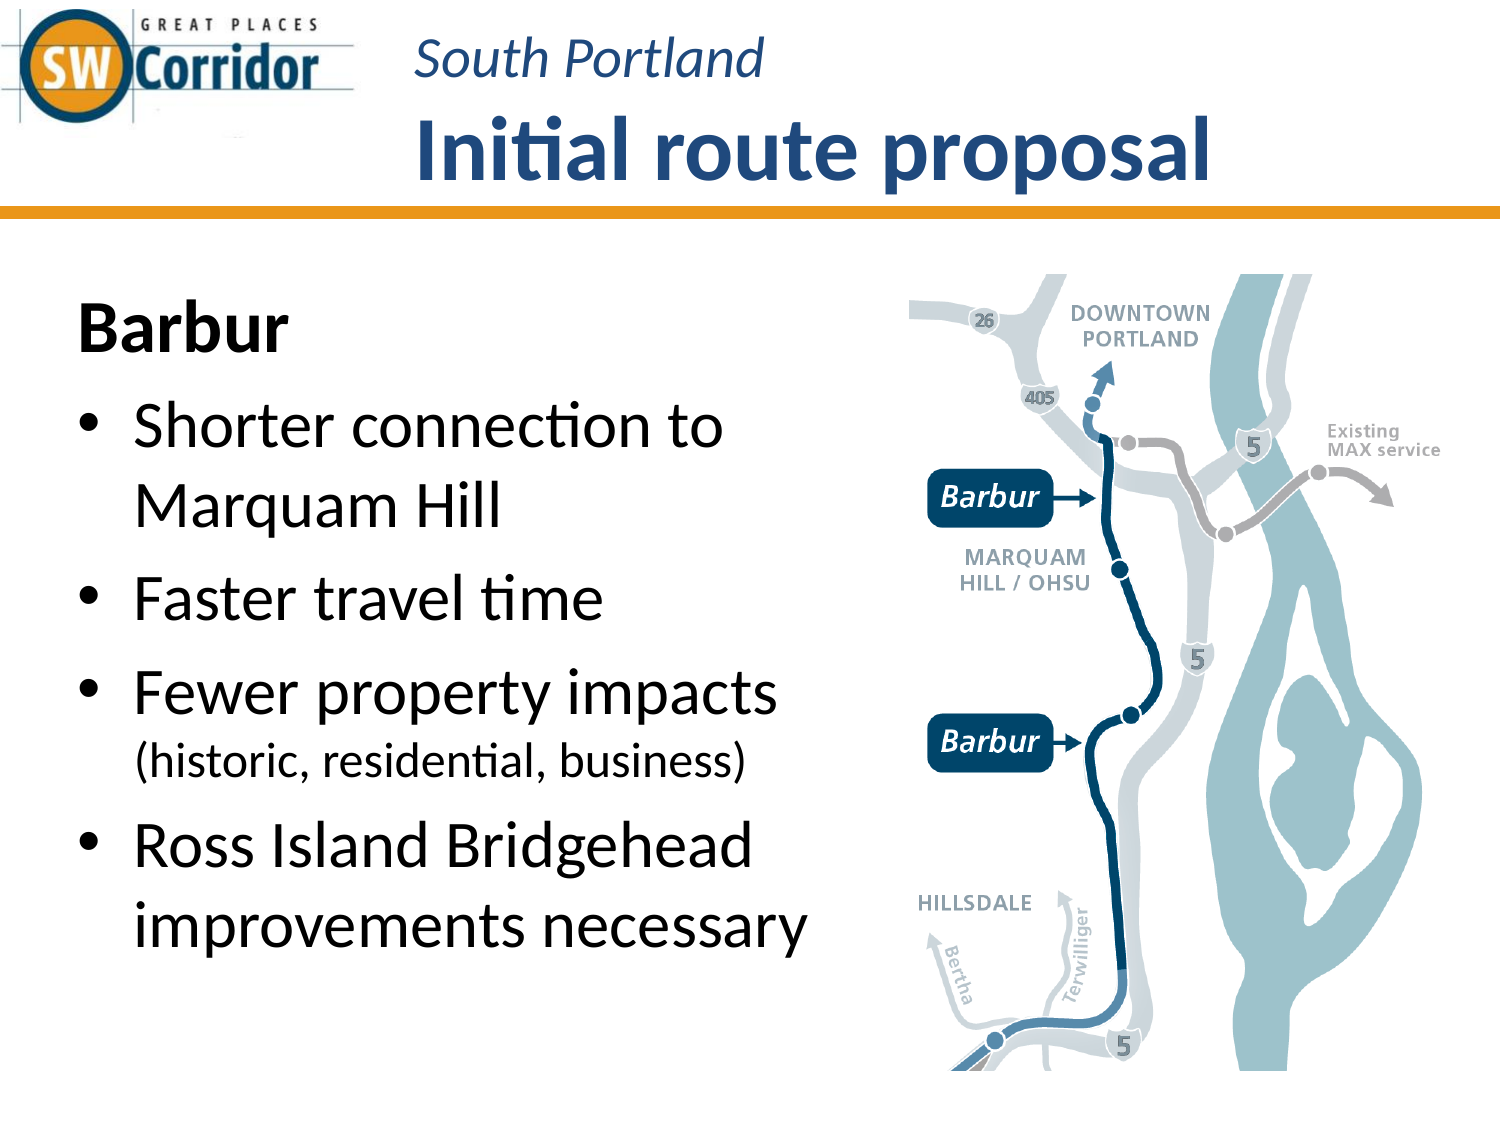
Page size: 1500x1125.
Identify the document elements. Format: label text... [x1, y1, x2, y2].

picture [0, 9, 374, 138]
text_box South Portland Initial route proposal [399, 24, 1450, 193]
picture [909, 274, 1451, 1071]
list Barbur Shorter connection to Marquam Hill Faster travel time Fewer property impacts (historic, residential, business) Ross Island Bridgehead improvements necessary [62, 269, 838, 1063]
